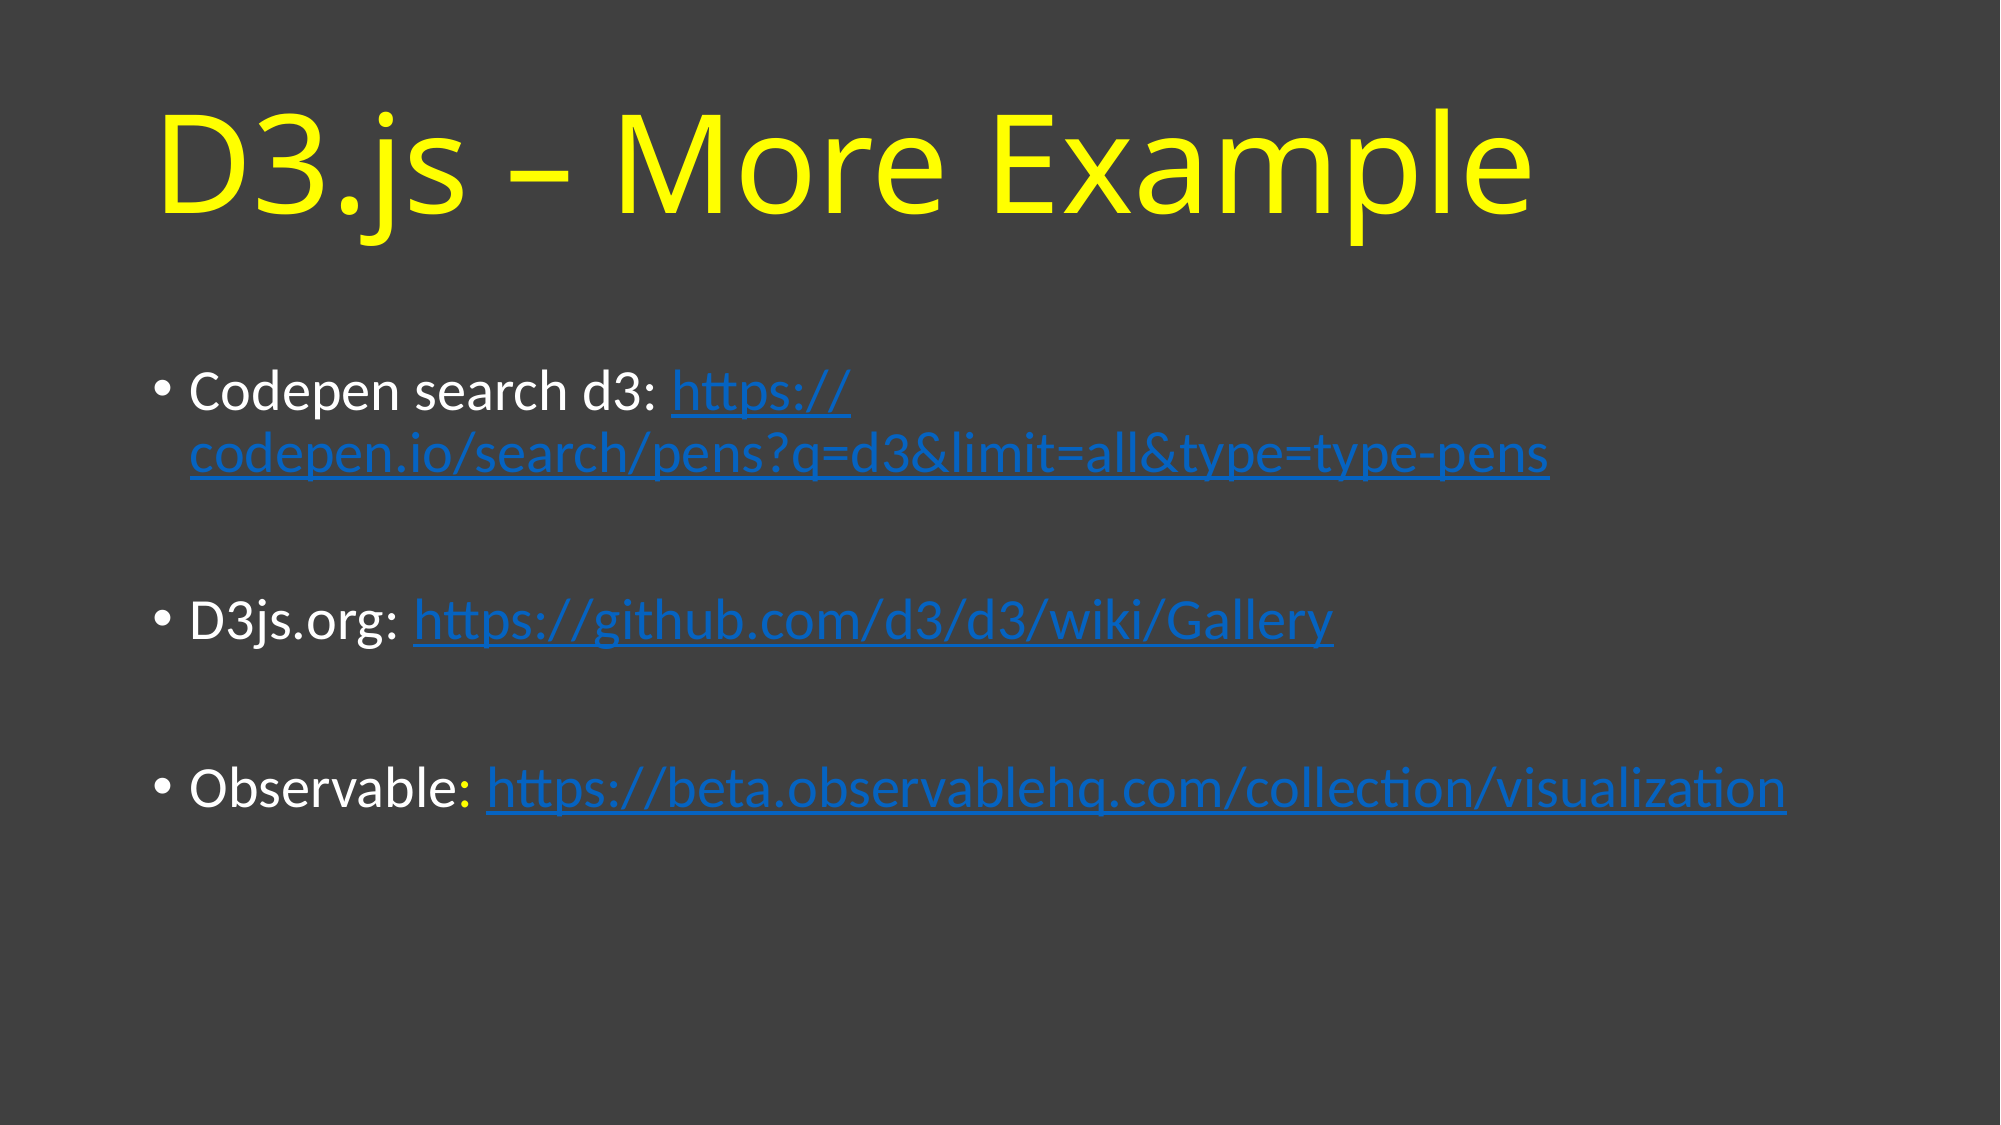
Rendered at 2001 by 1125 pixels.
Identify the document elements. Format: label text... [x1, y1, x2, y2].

title D3.js – More Example [137, 59, 1863, 278]
list Codepen search d3: https://codepen.io/search/pens?q=d3&limit=all&type=type-pens D3js.org: https://github.com/d3/d3/wiki/Gallery Observable: https://beta.observablehq.com/collection/visualization [137, 352, 1863, 1055]
